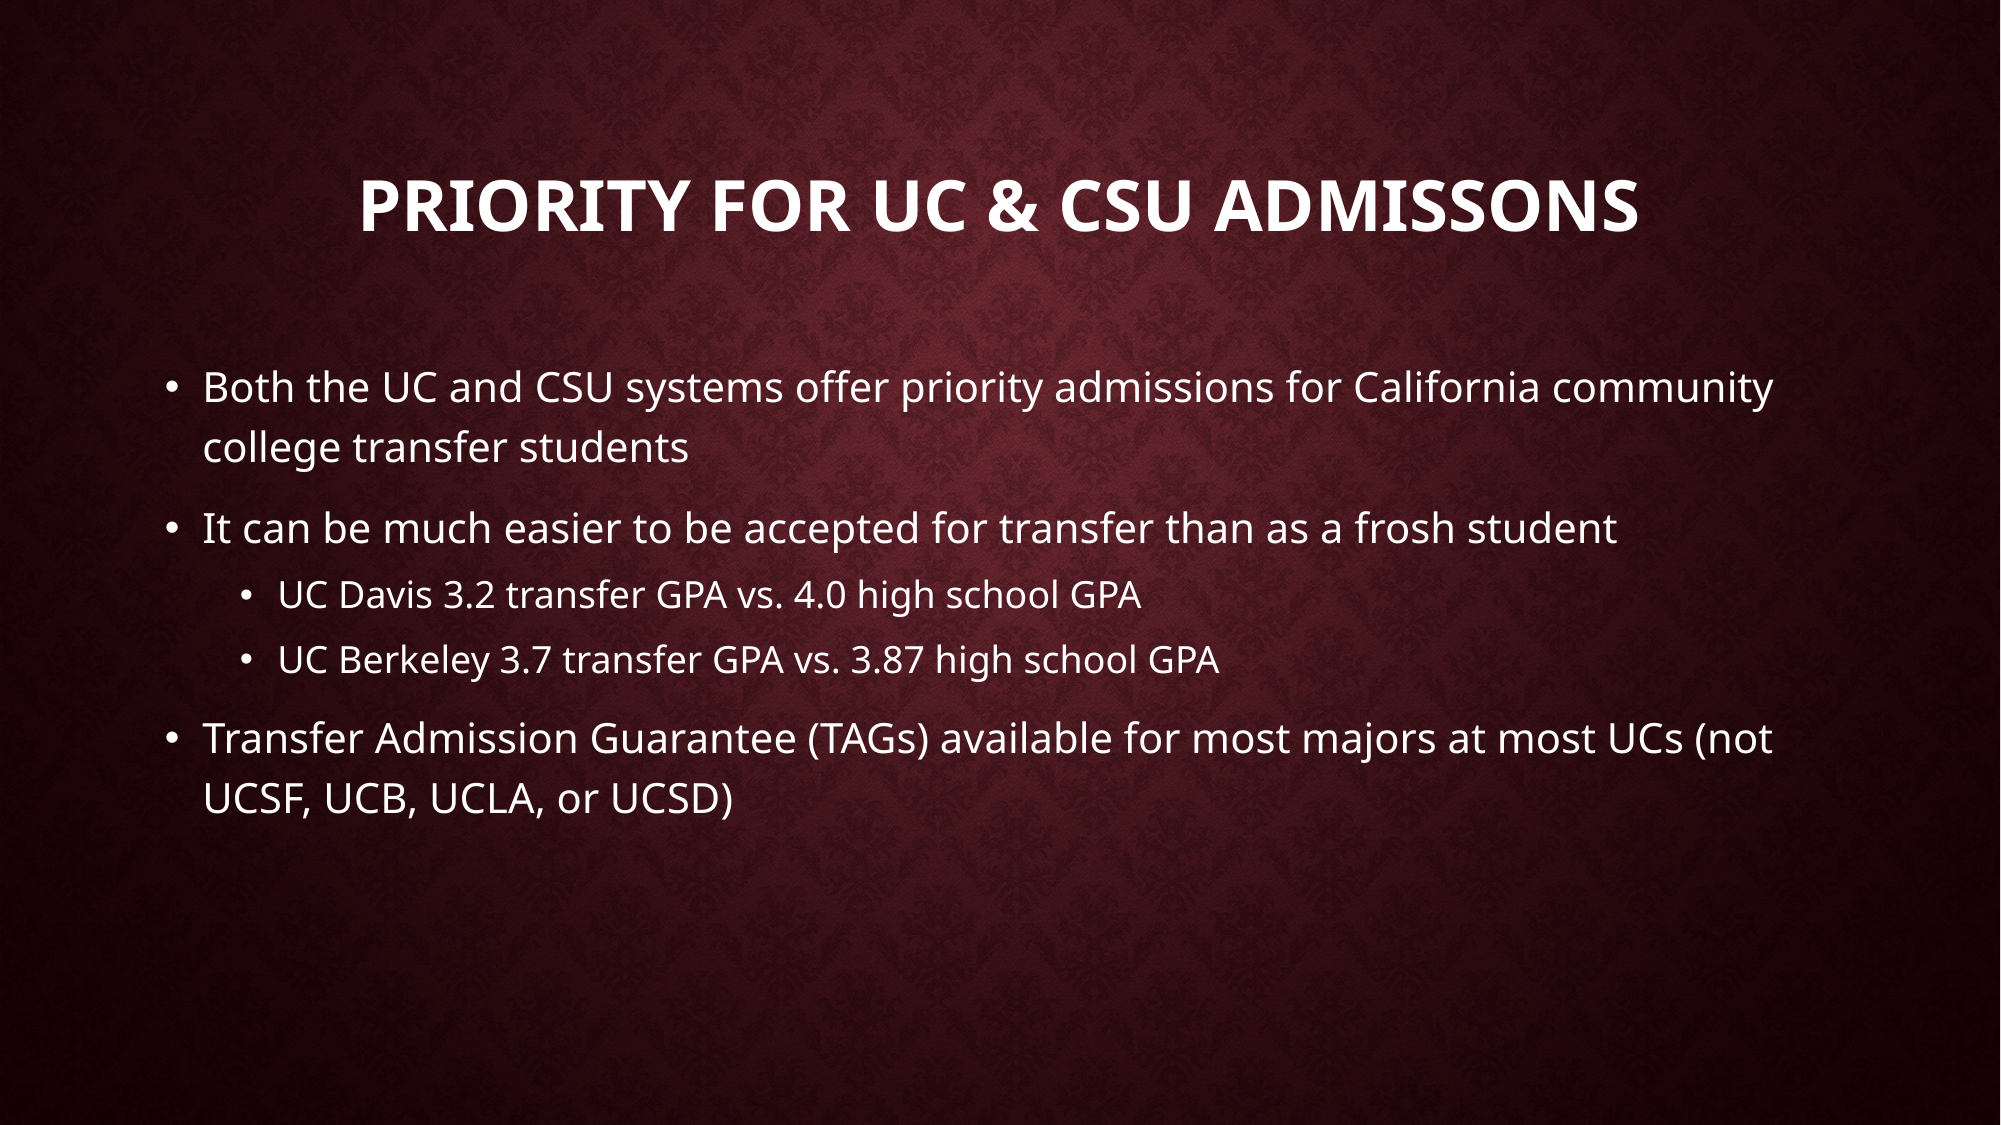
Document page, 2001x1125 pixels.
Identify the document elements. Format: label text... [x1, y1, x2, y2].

title Priority for UC & CSU ADMISSONS [149, 99, 1849, 318]
list Both the UC and CSU systems offer priority admissions for California community college transfer students It can be much easier to be accepted for transfer than as a frosh student UC Davis 3.2 transfer GPA vs. 4.0 high school GPA UC Berkeley 3.7 transfer GPA vs. 3.87 high school GPA Transfer Admission Guarantee (TAGs) available for most majors at most UCs (not UCSF, UCB, UCLA, or UCSD) [149, 343, 1849, 950]
